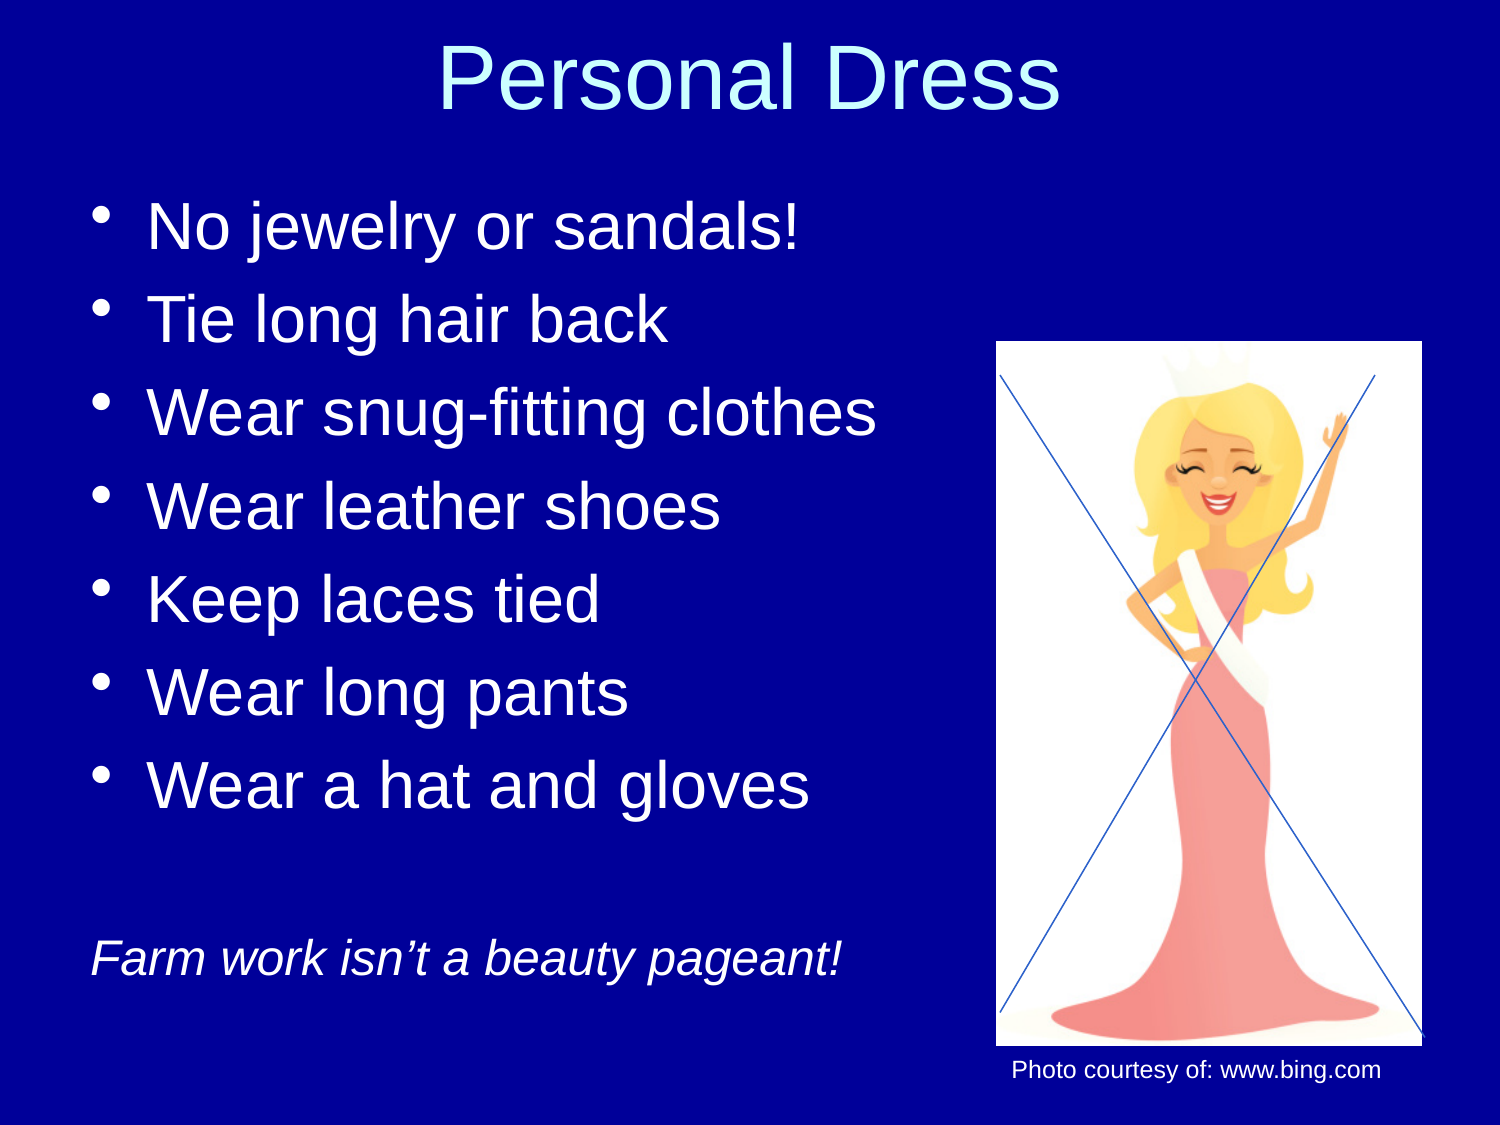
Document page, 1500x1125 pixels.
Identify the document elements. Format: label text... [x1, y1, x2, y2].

text_box Photo courtesy of: www.bing.com [996, 1053, 1422, 1091]
list No jewelry or sandals! Tie long hair back Wear snug-fitting clothes Wear leather shoes Keep laces tied Wear long pants Wear a hat and gloves Farm work isn’t a beauty pageant! [75, 174, 1425, 1125]
picture [996, 341, 1422, 1047]
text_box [999, 374, 1426, 1038]
title Personal Dress [75, 0, 1425, 145]
